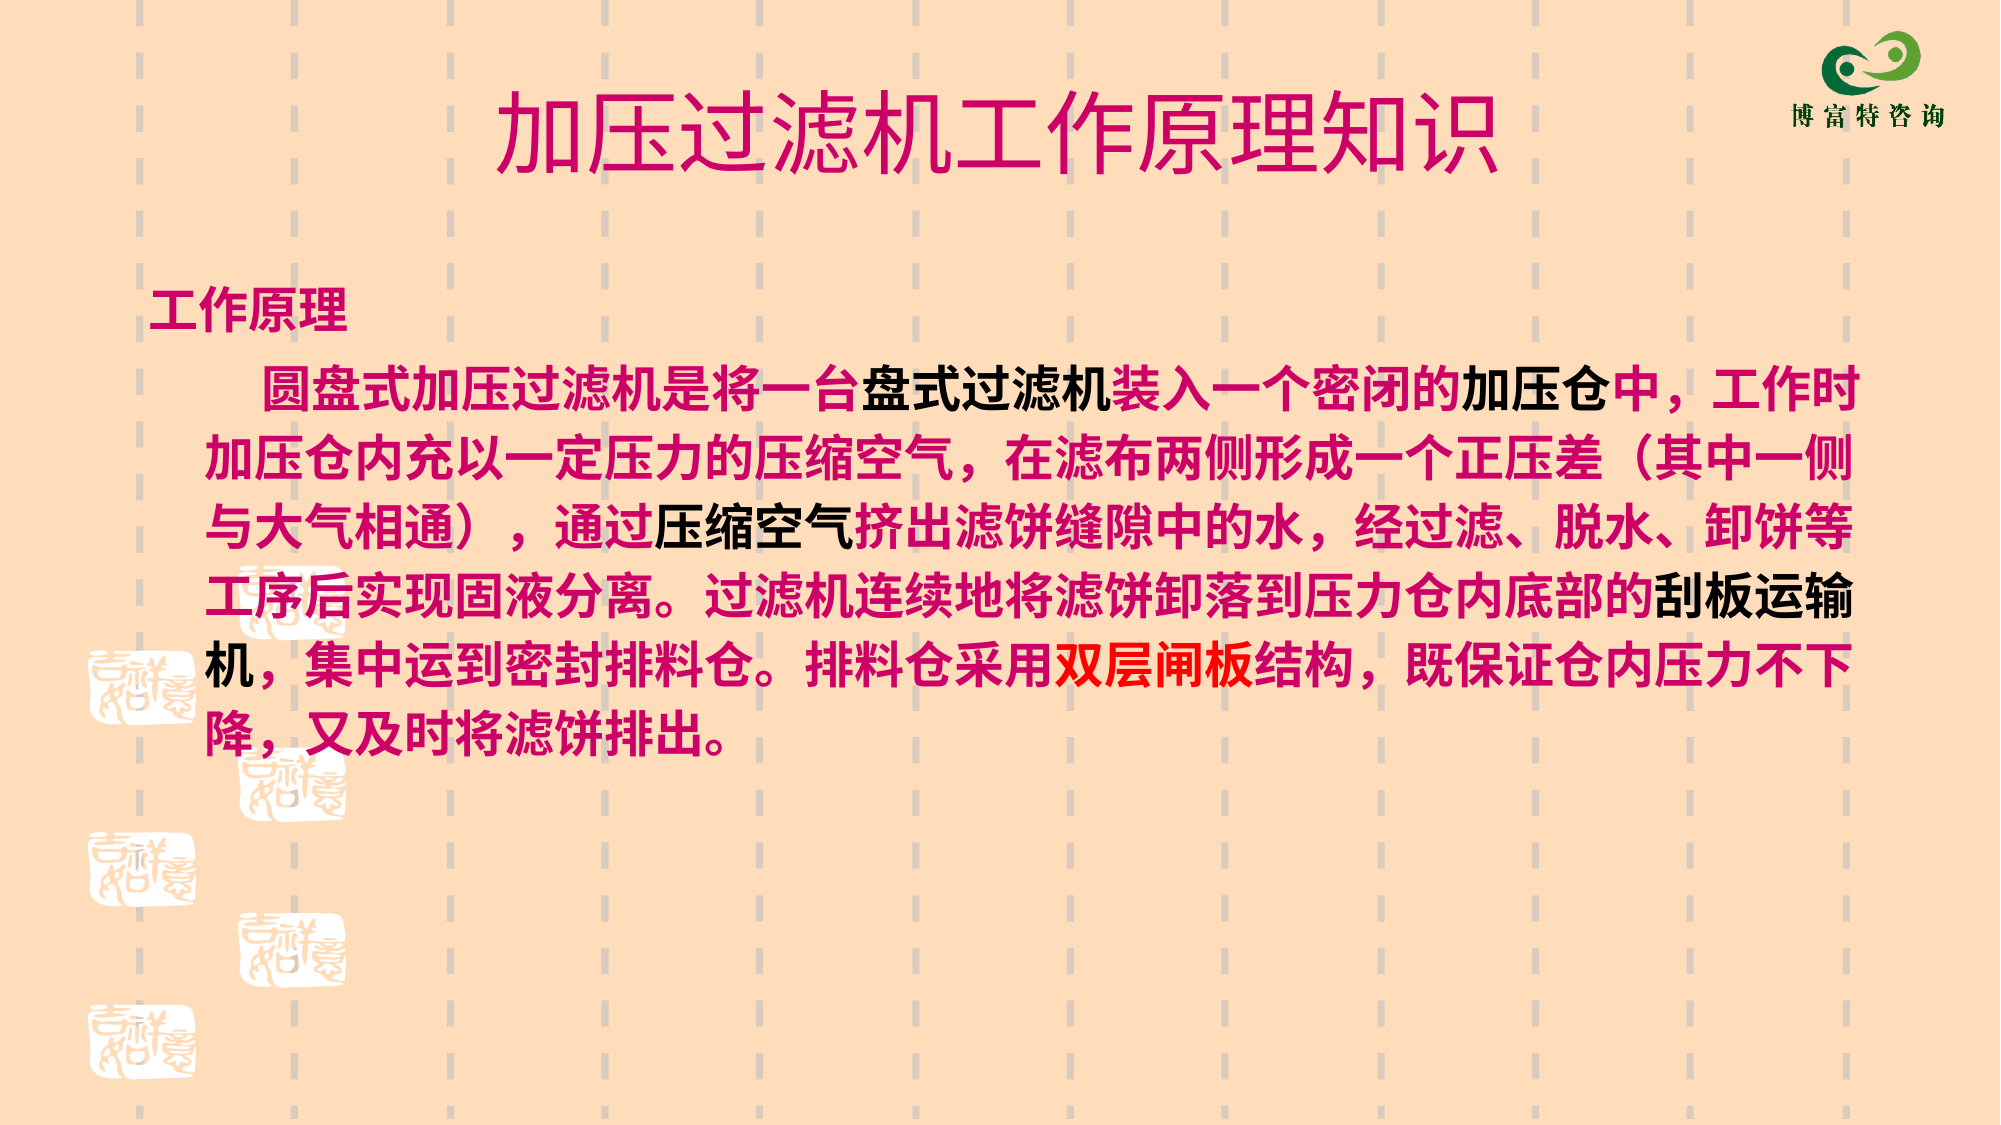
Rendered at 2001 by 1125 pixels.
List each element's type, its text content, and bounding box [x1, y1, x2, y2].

list 工作原理 圆盘式加压过滤机是将一台盘式过滤机装入一个密闭的加压仓中，工作时加压仓内充以一定压力的压缩空气，在滤布两侧形成一个正压差（其中一侧与大气相通），通过压缩空气挤出滤饼缝隙中的水，经过滤、脱水、卸饼等工序后实现固液分离。过滤机连续地将滤饼卸落到压力仓内底部的刮板运输机，集中运到密封排料仓。排料仓采用双层闸板结构，既保证仓内压力不下降，又及时将滤饼排出。 [133, 262, 1917, 1001]
title 加压过滤机工作原理知识 [64, 37, 1934, 226]
picture [1772, 30, 1969, 131]
